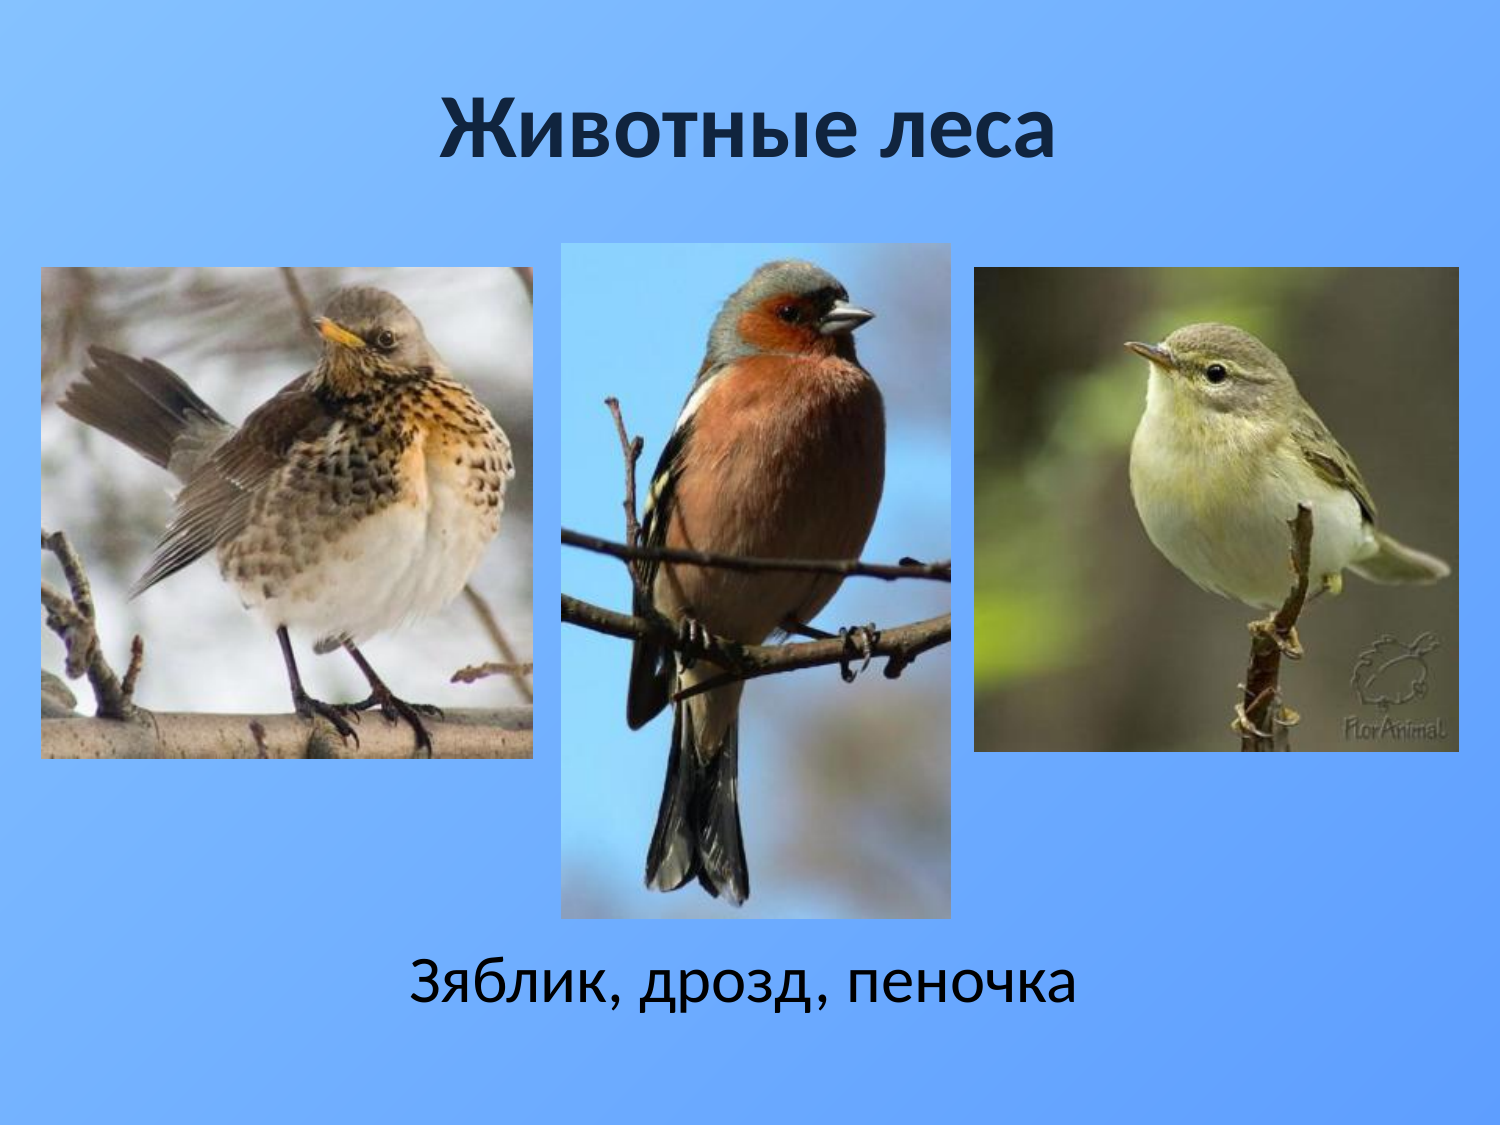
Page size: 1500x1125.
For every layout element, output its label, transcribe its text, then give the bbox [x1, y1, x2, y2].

title Животные леса [75, 45, 1425, 197]
picture [41, 266, 534, 760]
picture [560, 243, 952, 919]
list Зяблик, дрозд, пеночка [76, 928, 1427, 1029]
picture [974, 266, 1459, 752]
